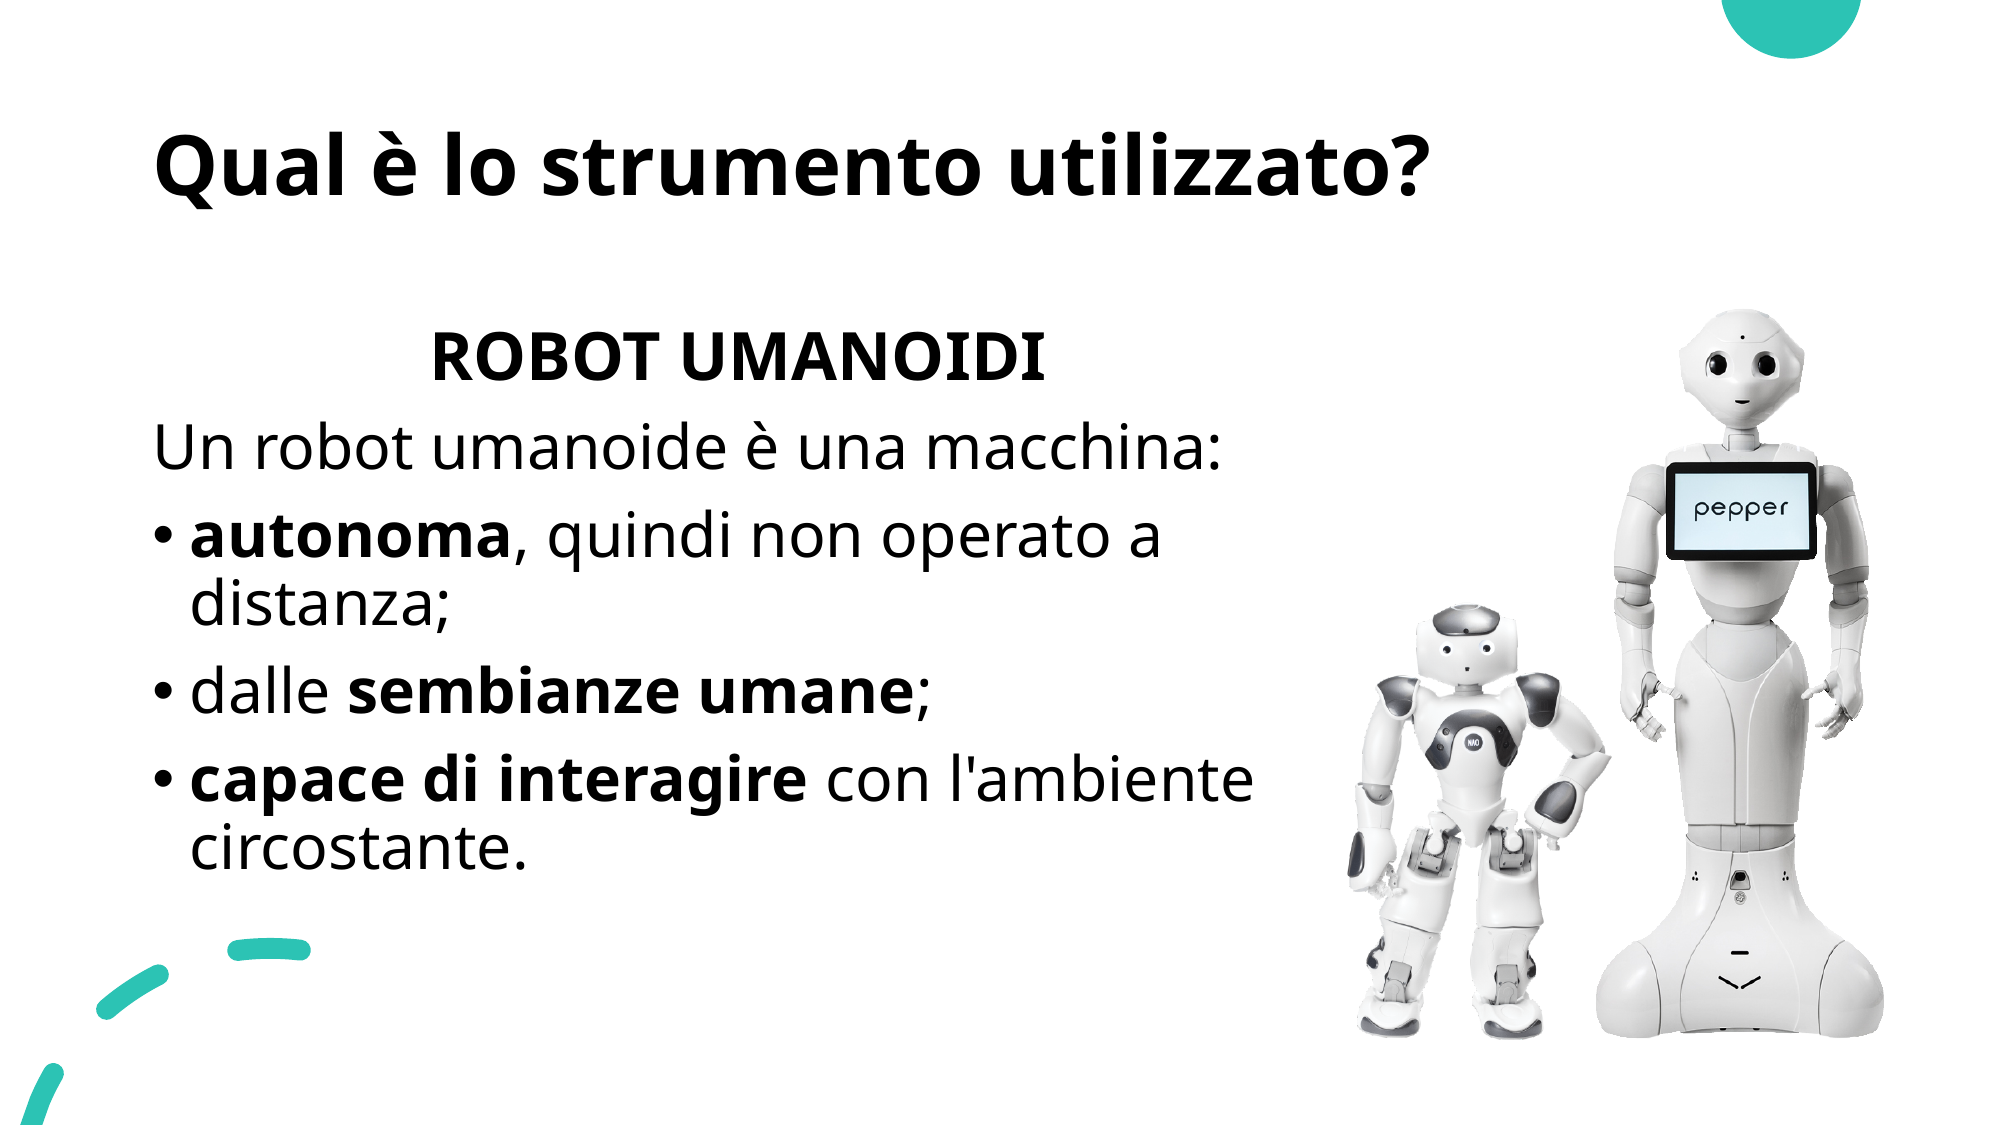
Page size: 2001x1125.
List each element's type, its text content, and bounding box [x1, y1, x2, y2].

list ROBOT UMANOIDI Un robot umanoide è una macchina: autonoma, quindi non operato a distanza; dalle sembianze umane; capace di interagire con l'ambiente circostante. [137, 216, 1339, 990]
picture [1295, 259, 1982, 1125]
title Qual è lo strumento utilizzato? [137, 59, 1863, 278]
